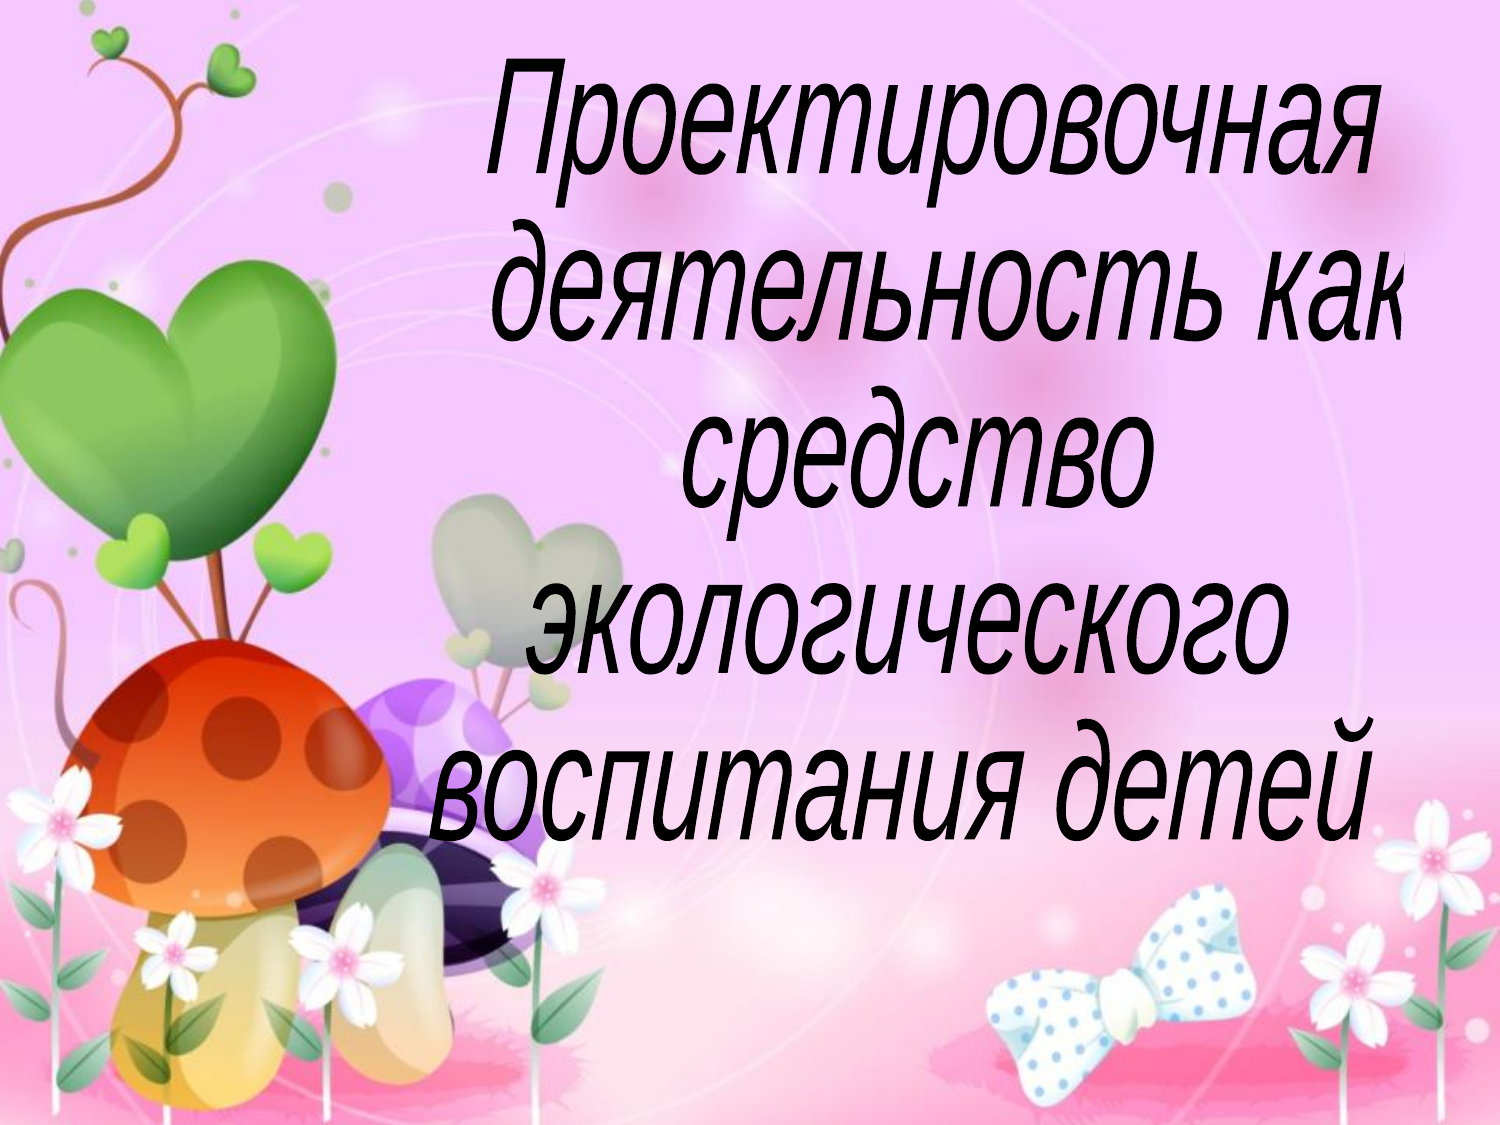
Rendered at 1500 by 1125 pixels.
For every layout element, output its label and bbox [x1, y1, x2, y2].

list [0, 0, 1500, 1125]
